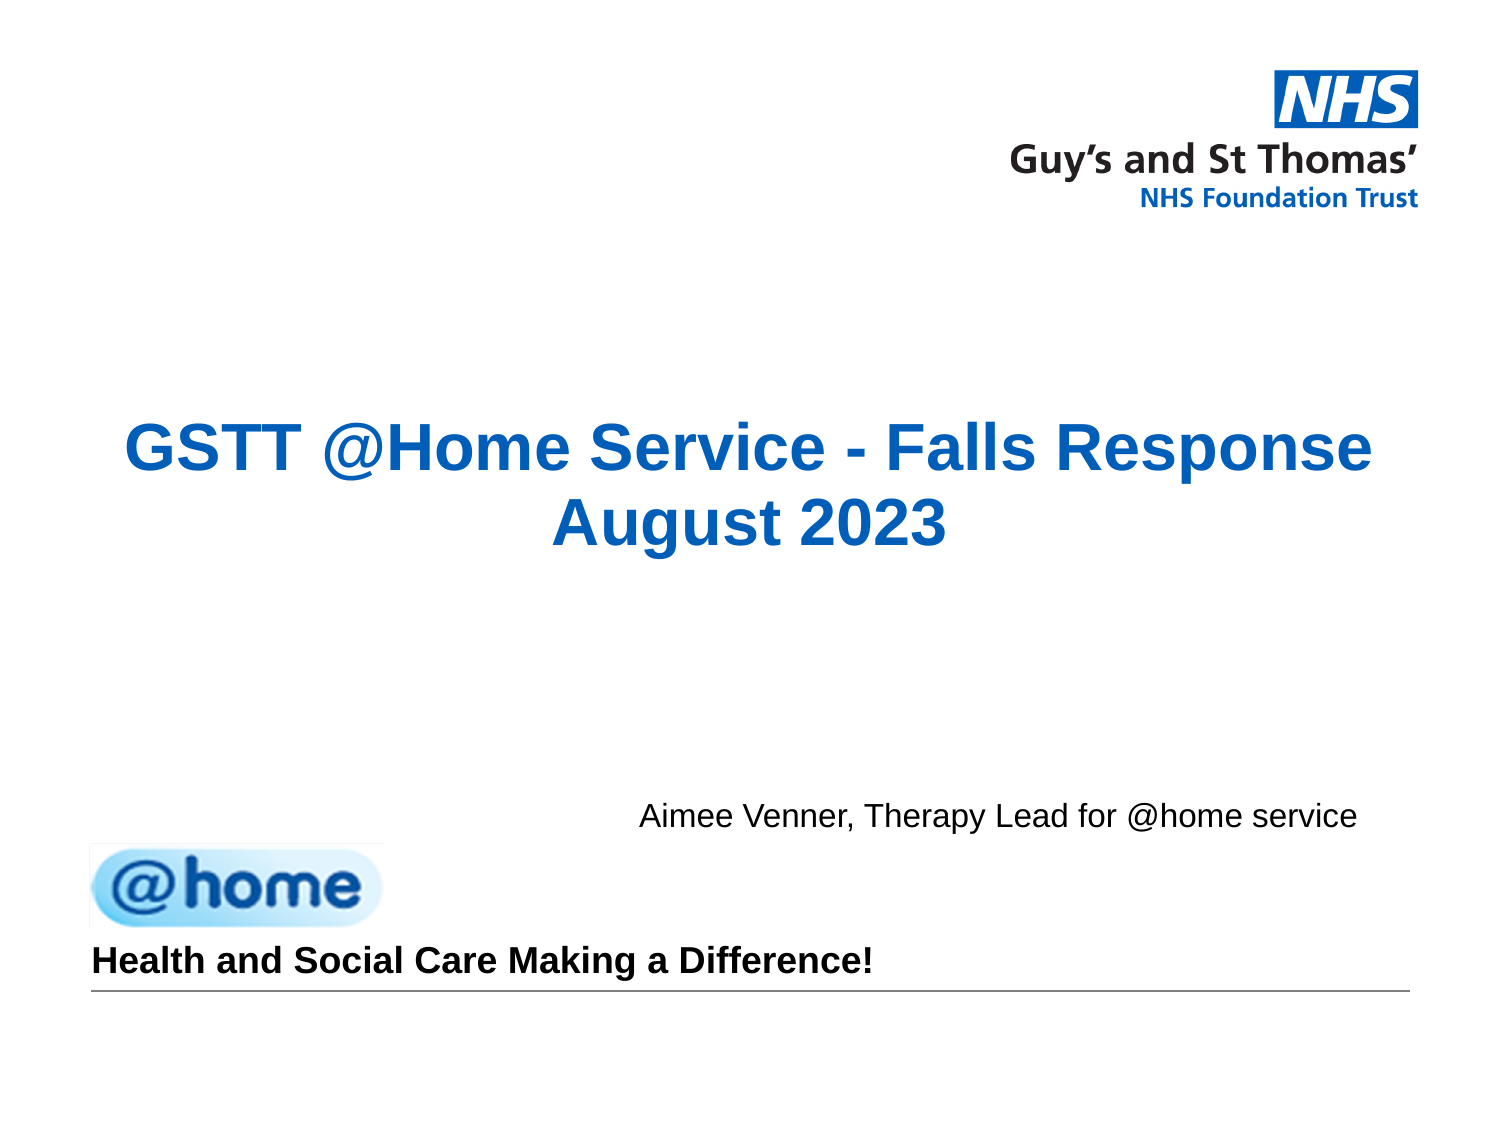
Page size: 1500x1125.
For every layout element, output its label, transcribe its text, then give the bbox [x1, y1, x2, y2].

picture [980, 41, 1446, 240]
text_box Health and Social Care Making a Difference! [76, 928, 972, 989]
picture [88, 842, 384, 929]
title GSTT @Home Service - Falls Response August 2023 [88, 408, 1412, 557]
text_box Aimee Venner, Therapy Lead for @home service [523, 787, 1374, 842]
